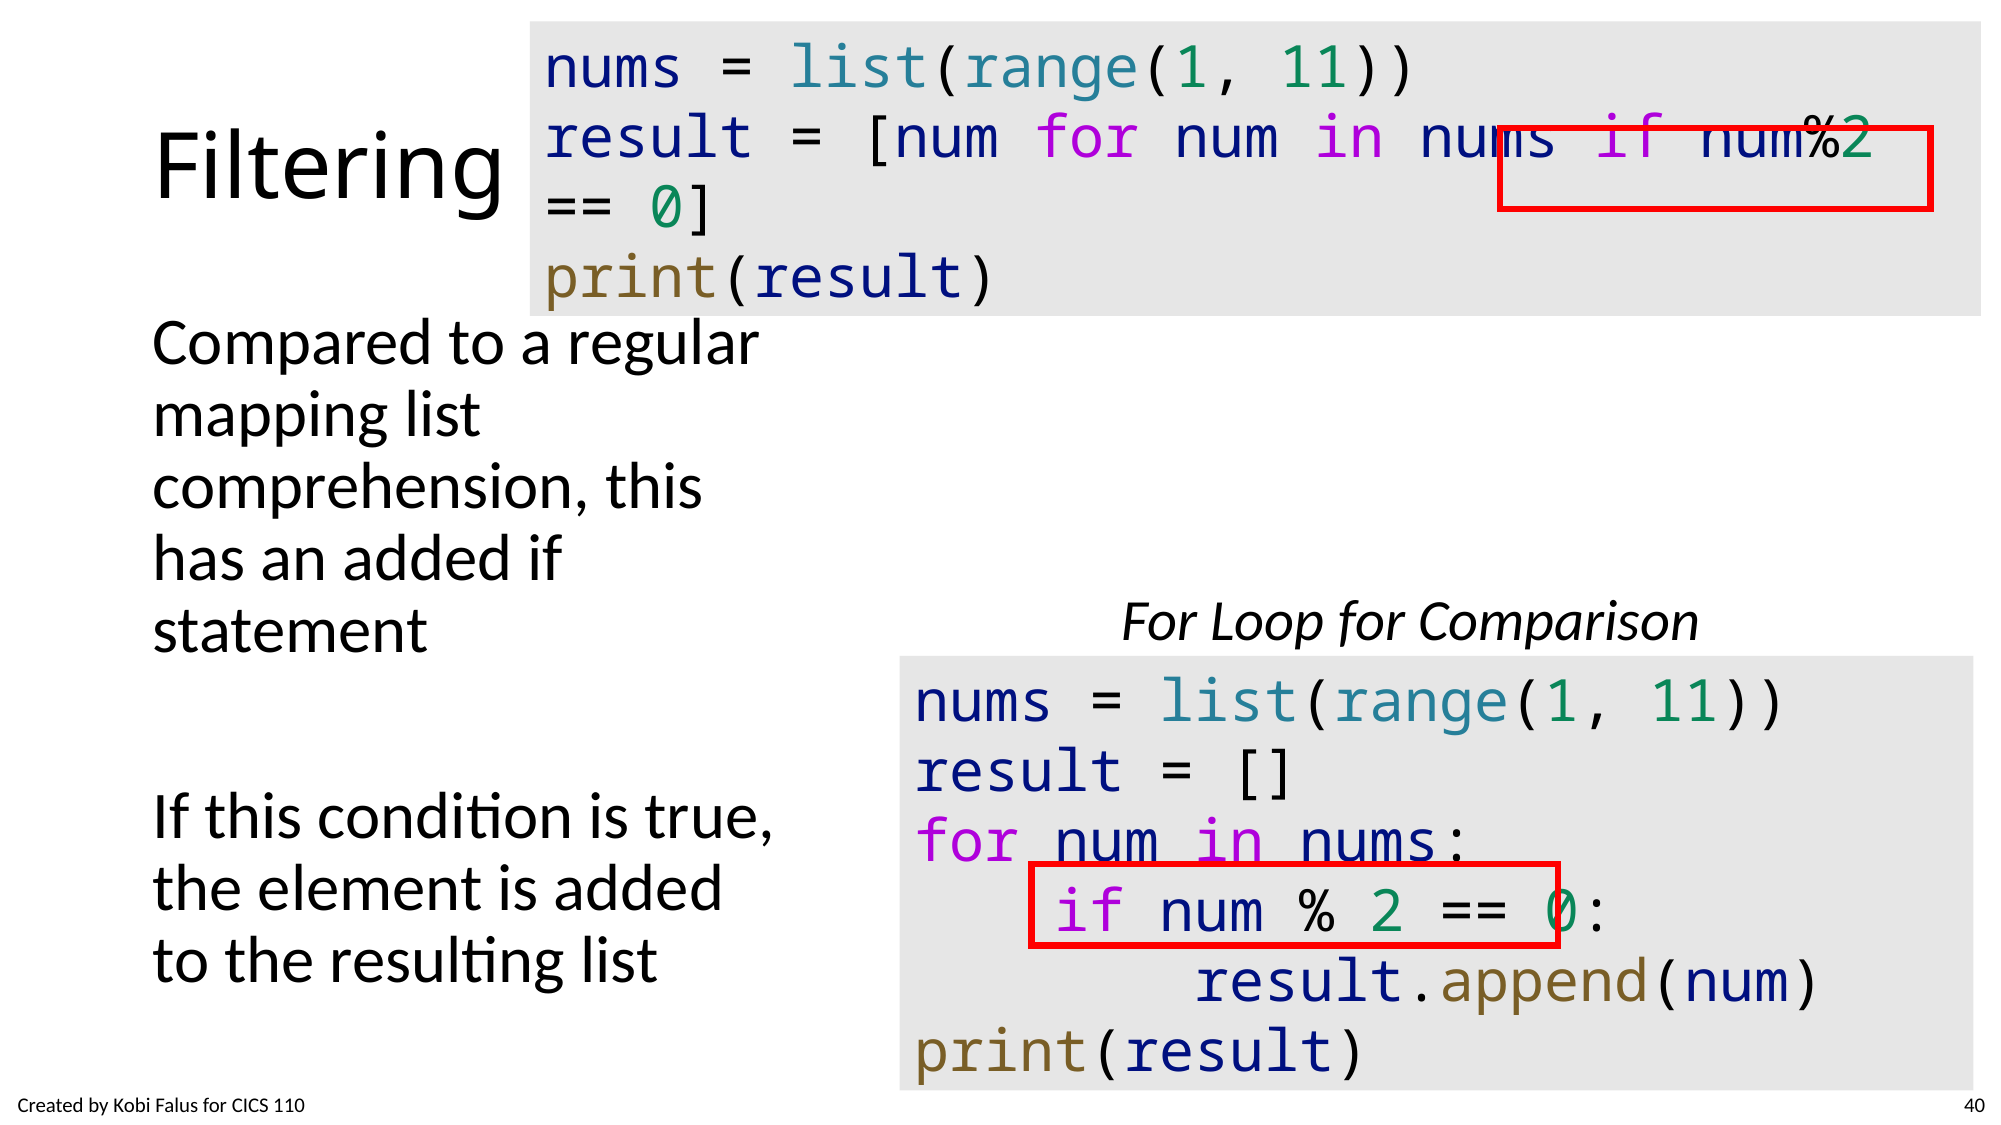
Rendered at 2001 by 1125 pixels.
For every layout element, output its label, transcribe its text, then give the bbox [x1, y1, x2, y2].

title Filtering [137, 59, 529, 278]
text_box For Loop for Comparison [1106, 575, 1717, 655]
list Compared to a regular mapping list comprehension, this has an added if statement If this condition is true, the element is added to the resulting list [137, 299, 796, 1014]
text_box nums = list(range(1, 11)) result = [] for num in nums: if num % 2 == 0: result.append(num) print(result) [899, 655, 1974, 1091]
text_box nums = list(range(1, 11)) result = [num for num in nums if num%2 == 0] print(result) [529, 21, 1981, 316]
text_box [1030, 863, 1559, 947]
text_box [1499, 127, 1932, 210]
